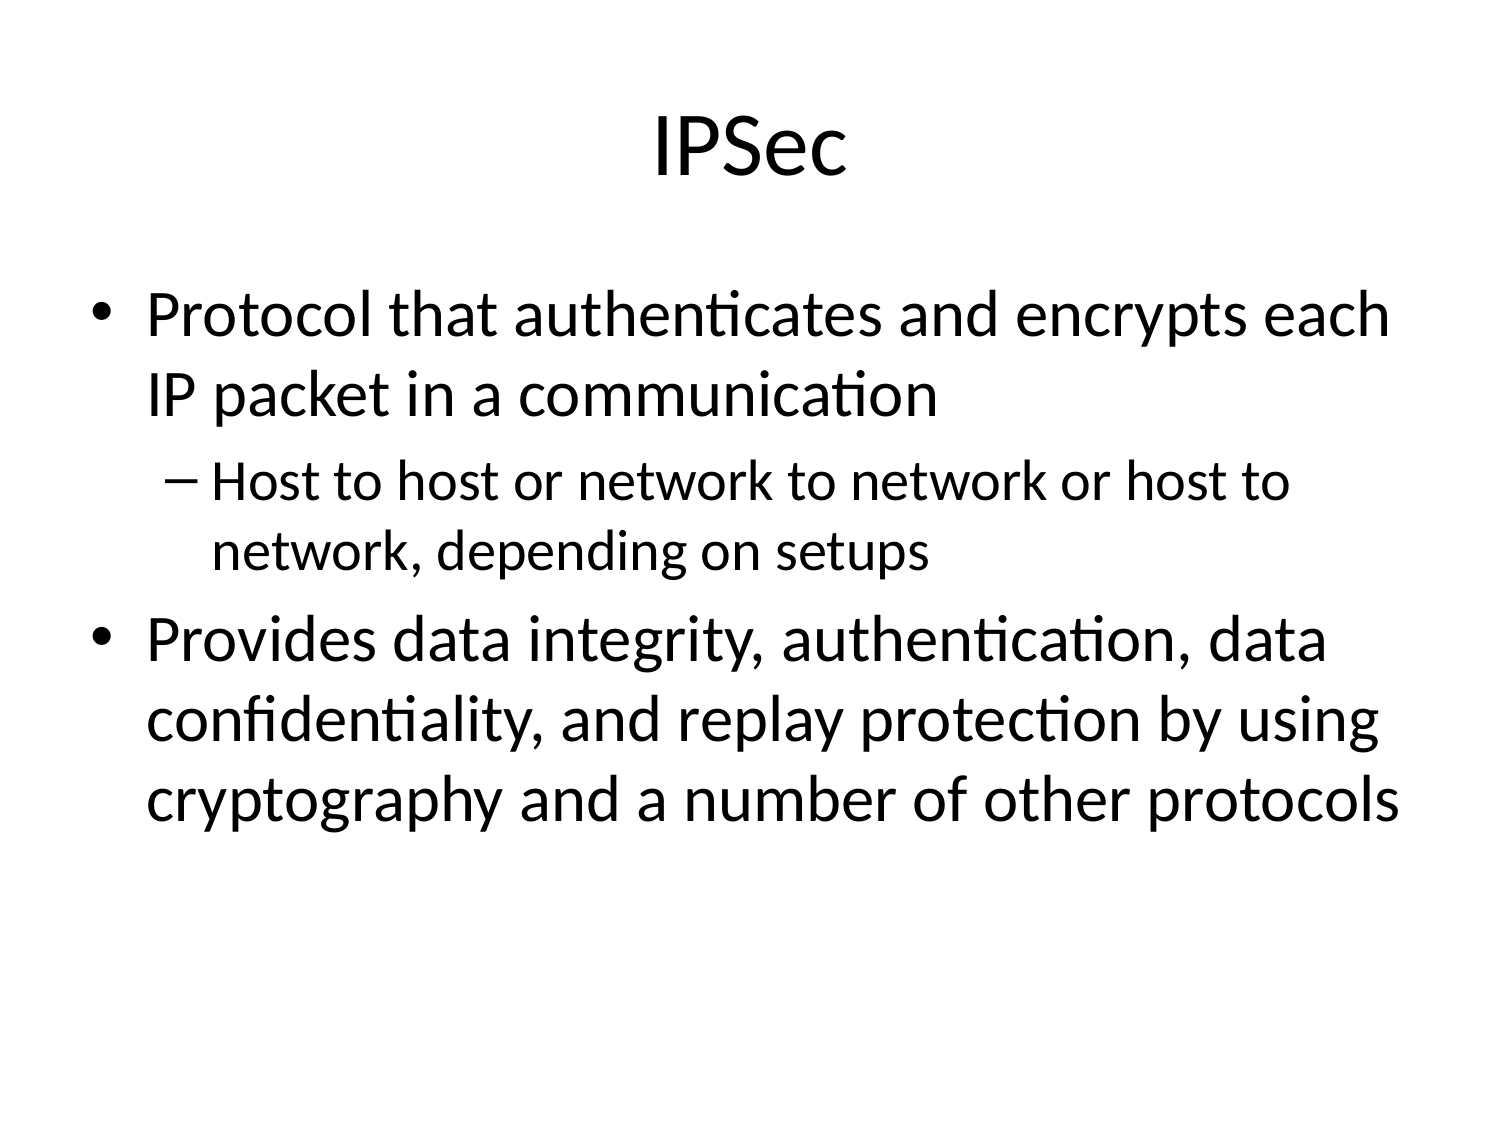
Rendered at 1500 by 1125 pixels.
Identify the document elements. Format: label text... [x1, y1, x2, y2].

list Protocol that authenticates and encrypts each IP packet in a communication Host to host or network to network or host to network, depending on setups Provides data integrity, authentication, data confidentiality, and replay protection by using cryptography and a number of other protocols [75, 262, 1425, 1005]
title IPSec [75, 45, 1425, 233]
